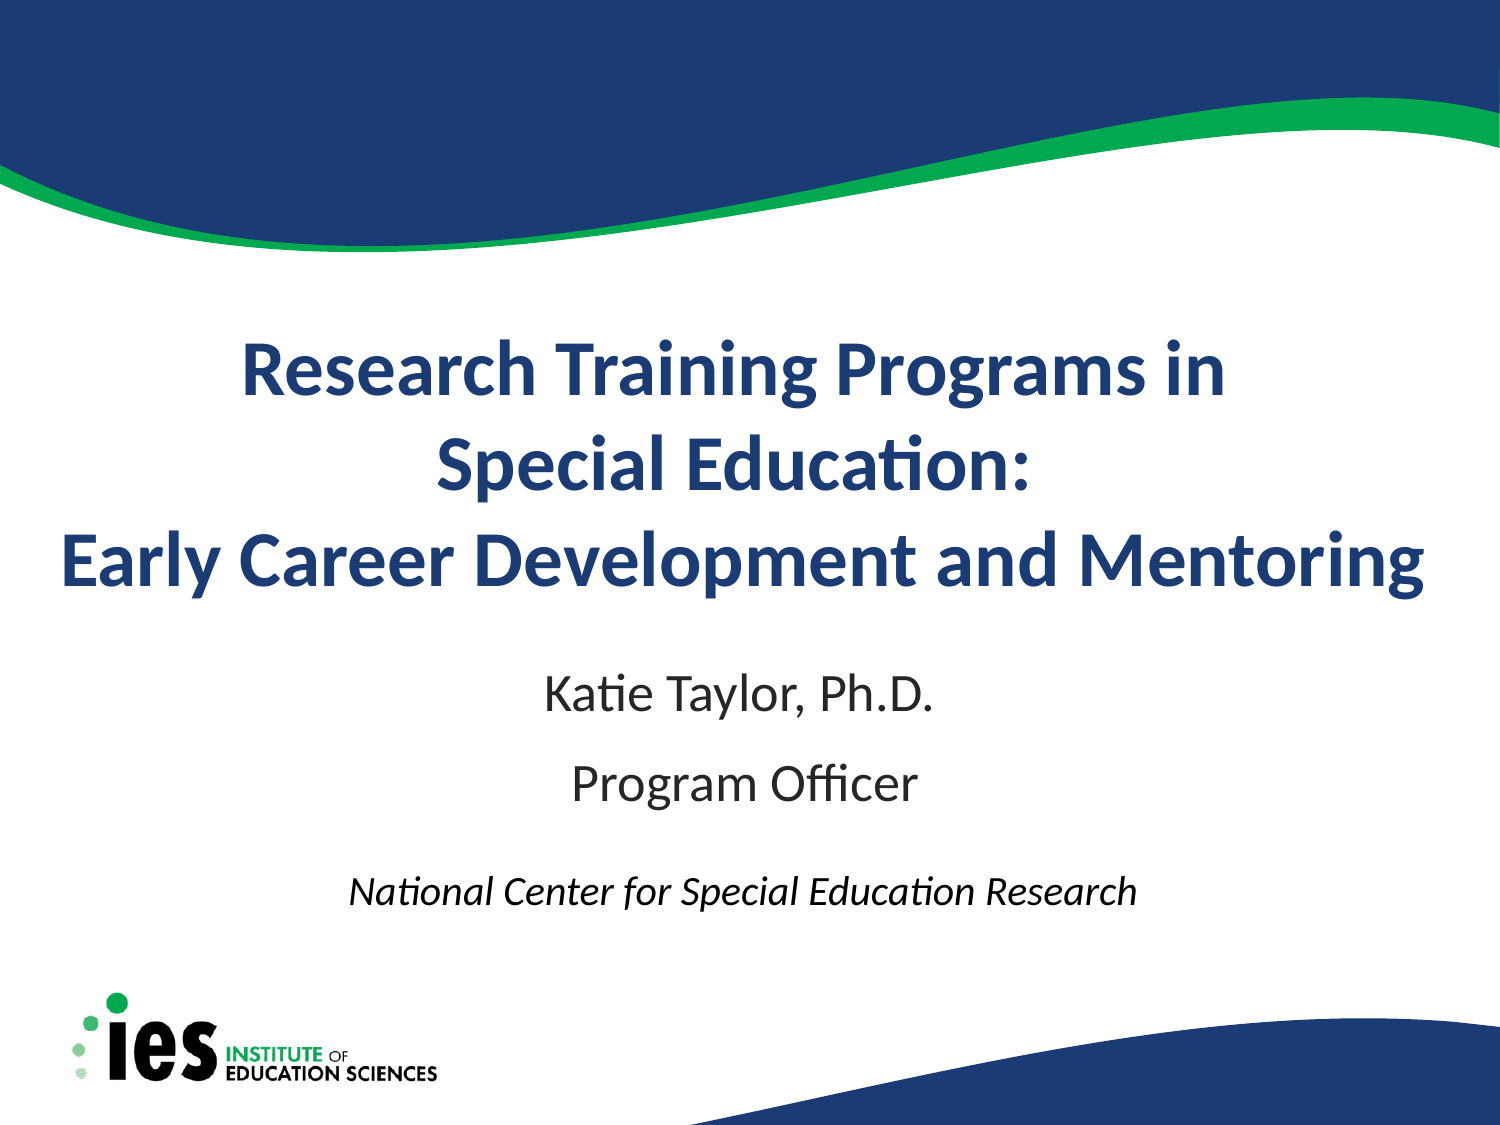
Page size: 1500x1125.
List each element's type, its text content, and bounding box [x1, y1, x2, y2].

list National Center for Special Education Research [96, 856, 1391, 979]
title Research Training Programs in Special Education: Early Career Development and Mentoring [41, 371, 1446, 610]
picture [72, 991, 437, 1109]
subtitle Katie Taylor, Ph.D. Program Officer [98, 649, 1394, 755]
